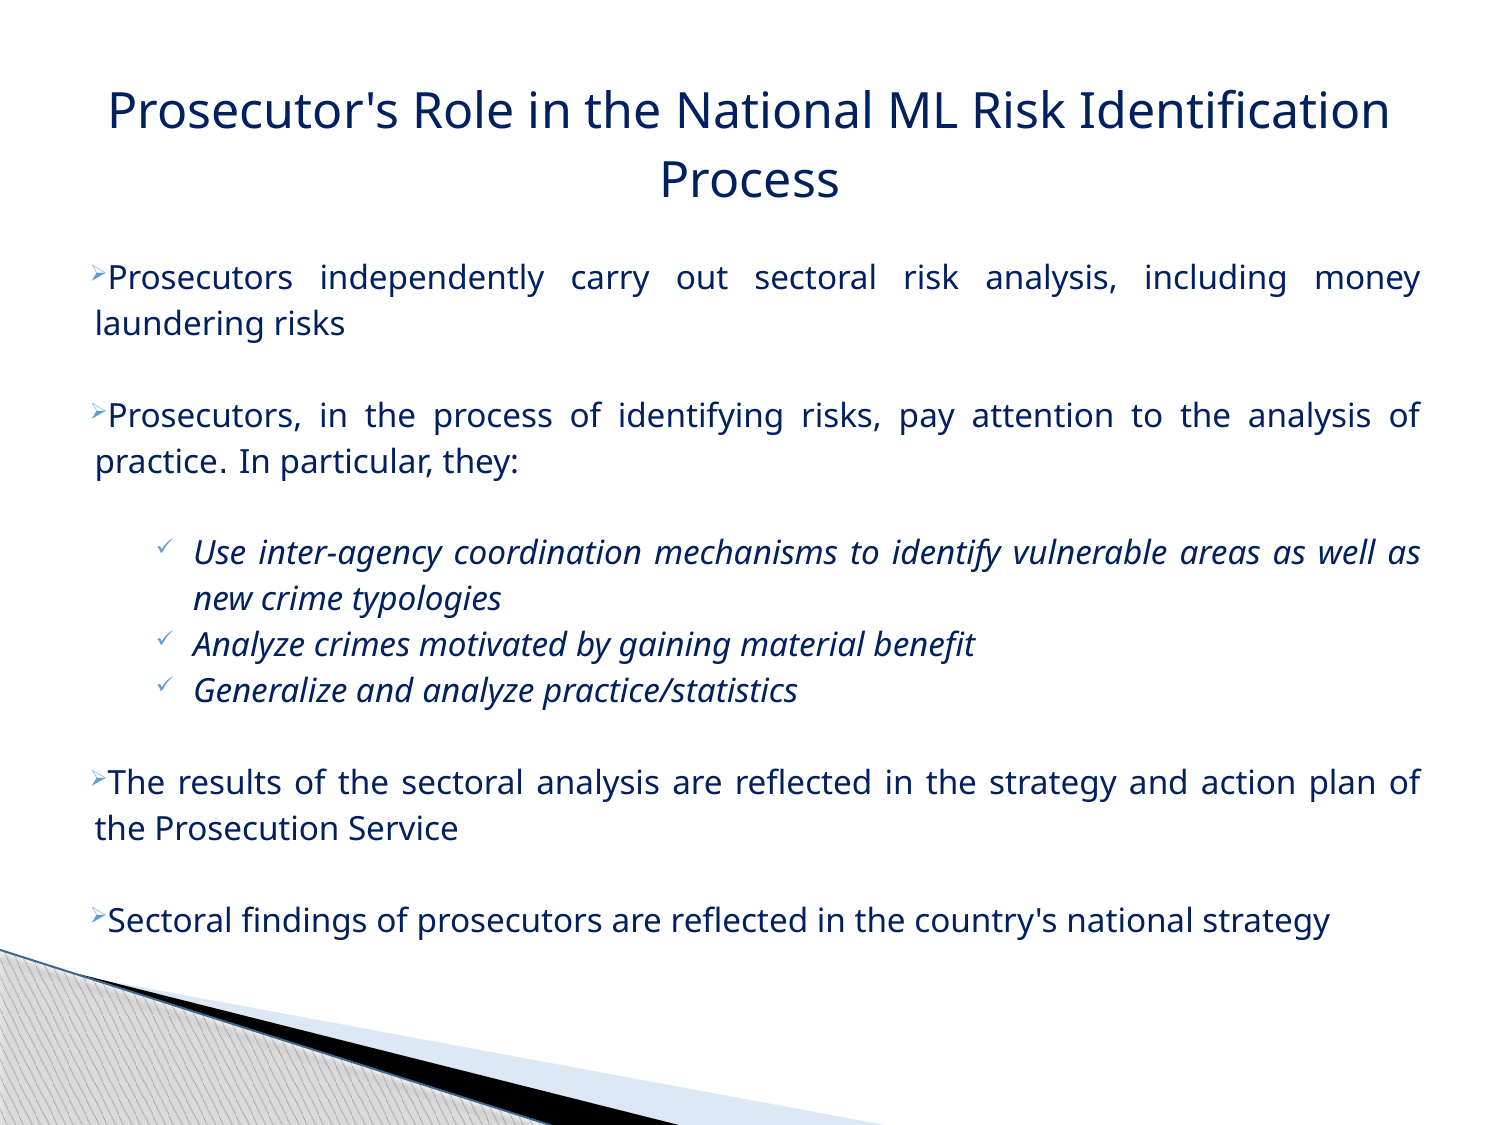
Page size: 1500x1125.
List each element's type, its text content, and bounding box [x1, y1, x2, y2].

list Prosecutors independently carry out sectoral risk analysis, including money laundering risks Prosecutors, in the process of identifying risks, pay attention to the analysis of practice. In particular, they: Use inter-agency coordination mechanisms to identify vulnerable areas as well as new crime typologies Analyze crimes motivated by gaining material benefit Generalize and analyze practice/statistics The results of the sectoral analysis are reflected in the strategy and action plan of the Prosecution Service Sectoral findings of prosecutors are reflected in the country's national strategy [75, 243, 1438, 986]
title Prosecutor's Role in the National ML Risk Identification Process [75, 45, 1425, 233]
